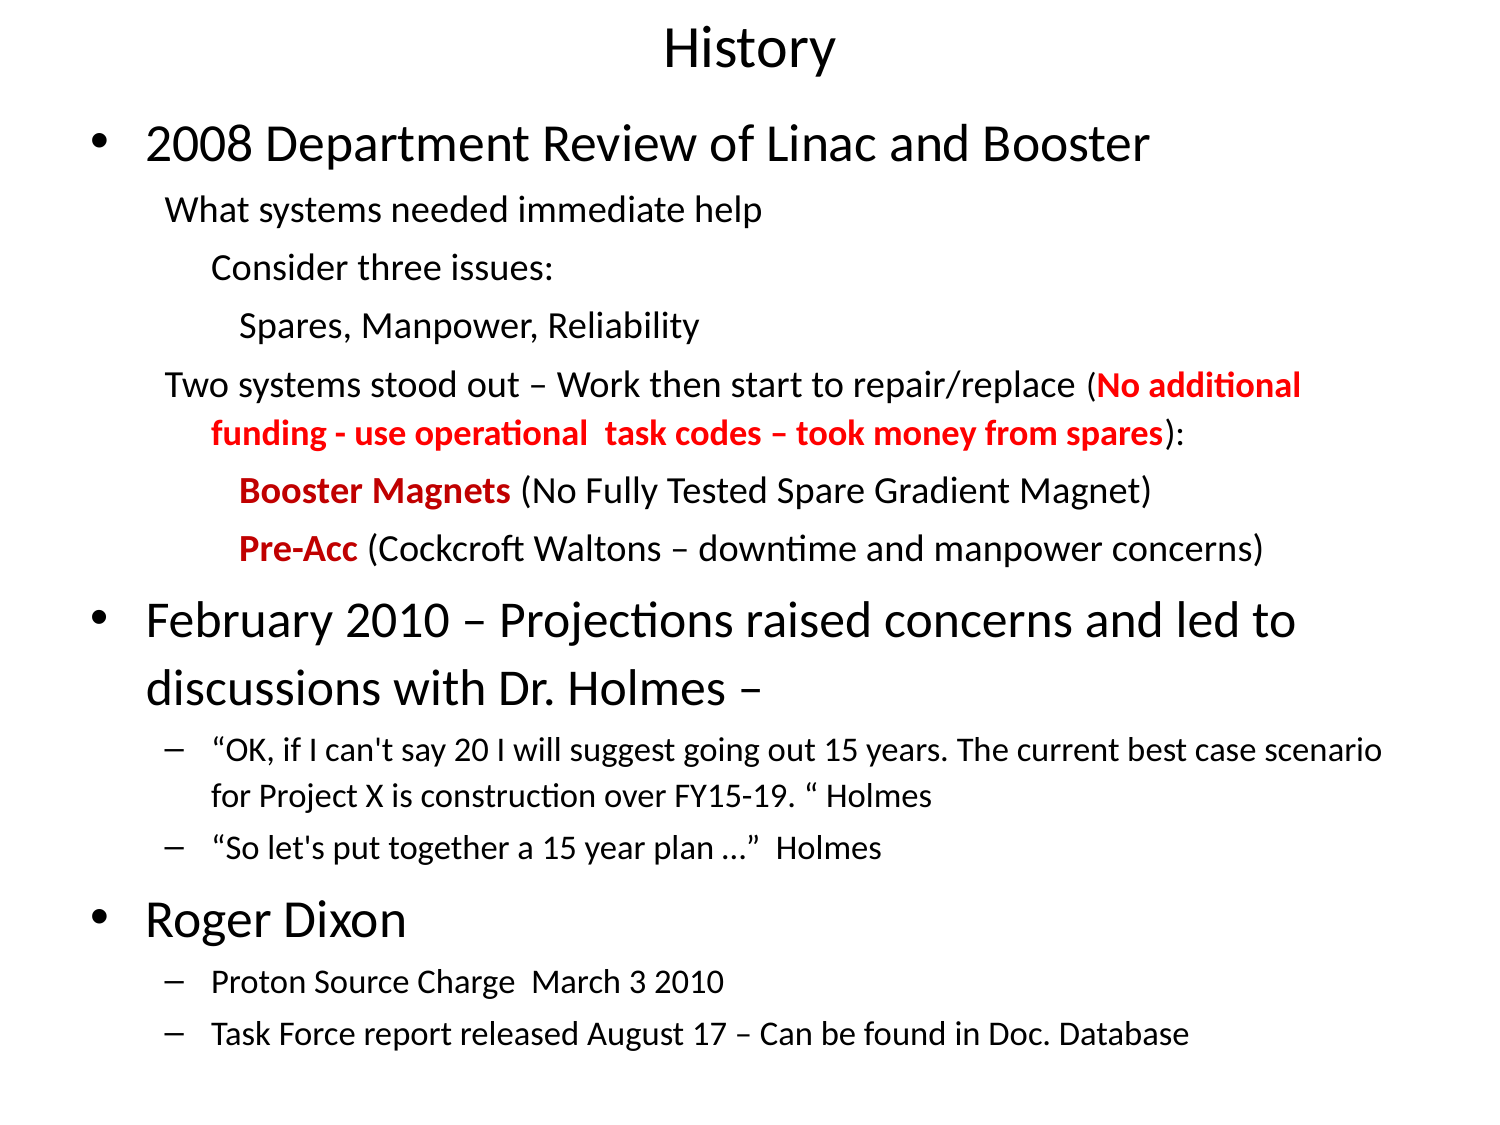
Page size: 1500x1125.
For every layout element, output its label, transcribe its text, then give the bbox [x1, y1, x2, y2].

title History [75, 0, 1425, 88]
list 2008 Department Review of Linac and Booster What systems needed immediate help Consider three issues: Spares, Manpower, Reliability Two systems stood out – Work then start to repair/replace (No additional funding - use operational task codes – took money from spares): Booster Magnets (No Fully Tested Spare Gradient Magnet) Pre-Acc (Cockcroft Waltons – downtime and manpower concerns) February 2010 – Projections raised concerns and led to discussions with Dr. Holmes – “OK, if I can't say 20 I will suggest going out 15 years. The current best case scenario for Project X is construction over FY15-19. “ Holmes “So let's put together a 15 year plan …” Holmes Roger Dixon Proton Source Charge March 3 2010 Task Force report released August 17 – Can be found in Doc. Database [75, 99, 1425, 1063]
